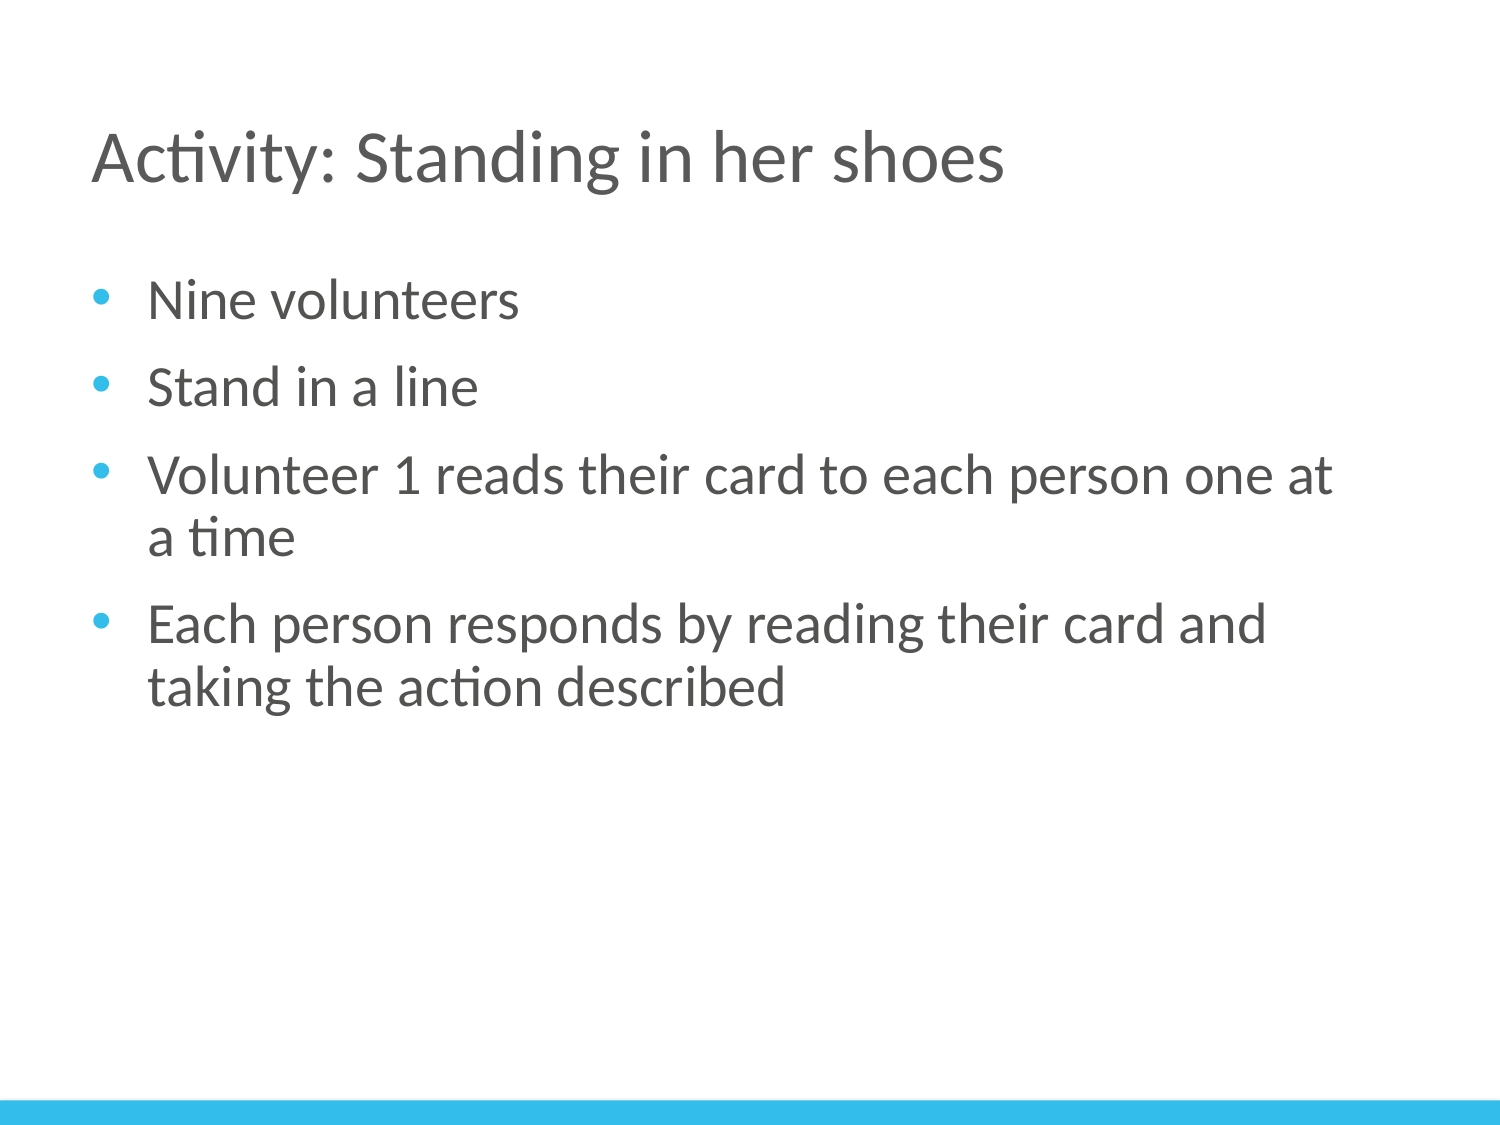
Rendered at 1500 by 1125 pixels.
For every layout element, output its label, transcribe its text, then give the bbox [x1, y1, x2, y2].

list Nine volunteers Stand in a line Volunteer 1 reads their card to each person one at a time Each person responds by reading their card and taking the action described [76, 260, 1374, 947]
title Activity: Standing in her shoes [76, 73, 1425, 233]
